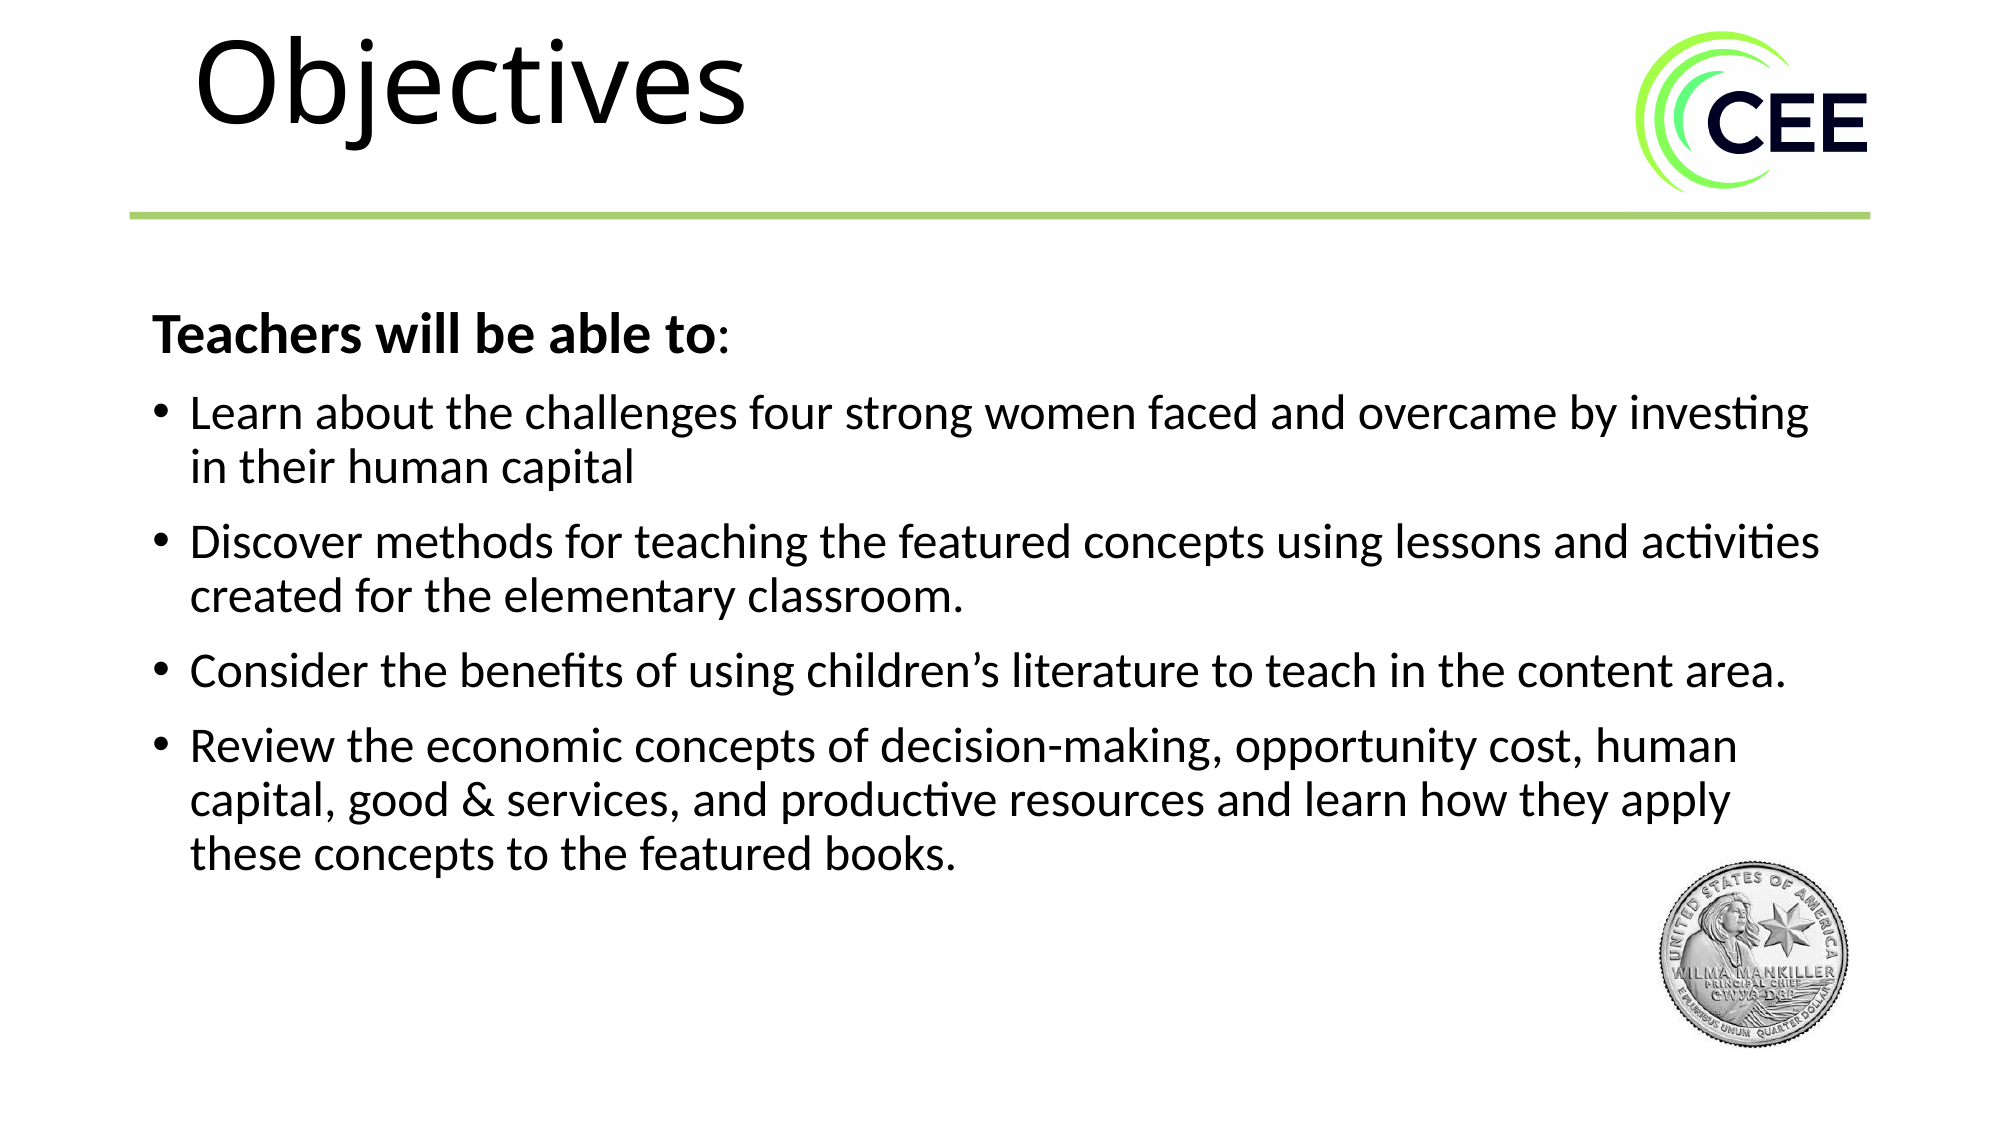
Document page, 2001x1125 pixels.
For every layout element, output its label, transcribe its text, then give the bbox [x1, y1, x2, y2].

title Objectives [177, 17, 1528, 204]
picture [1630, 11, 1872, 212]
list Teachers will be able to: Learn about the challenges four strong women faced and overcame by investing in their human capital Discover methods for teaching the featured concepts using lessons and activities created for the elementary classroom. Consider the benefits of using children’s literature to teach in the content area. Review the economic concepts of decision-making, opportunity cost, human capital, good & services, and productive resources and learn how they apply these concepts to the featured books. [137, 204, 1863, 1014]
picture [1658, 859, 1849, 1049]
